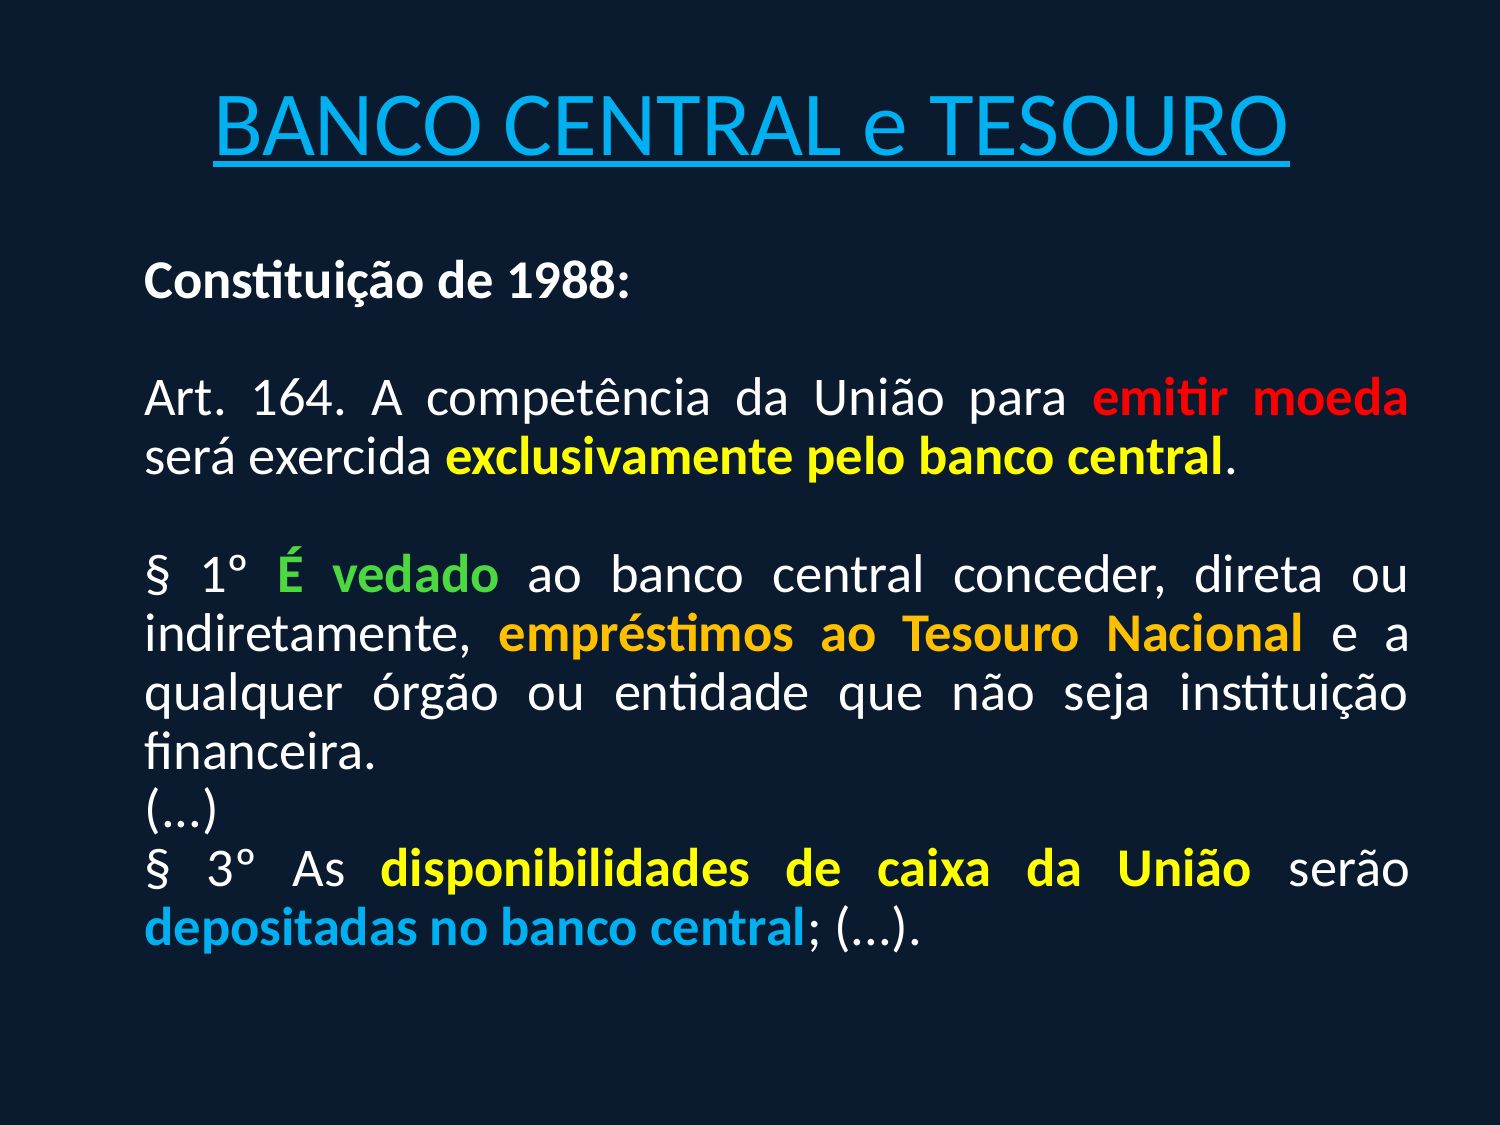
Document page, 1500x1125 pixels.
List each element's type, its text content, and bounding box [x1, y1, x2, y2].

list Constituição de 1988: Art. 164. A competência da União para emitir moeda será exercida exclusivamente pelo banco central. § 1º É vedado ao banco central conceder, direta ou indiretamente, empréstimos ao Tesouro Nacional e a qualquer órgão ou entidade que não seja instituição financeira. (...) § 3º As disponibilidades de caixa da União serão depositadas no banco central; (...). [74, 243, 1426, 970]
text_box BANCO CENTRAL e TESOURO [76, 42, 1427, 195]
